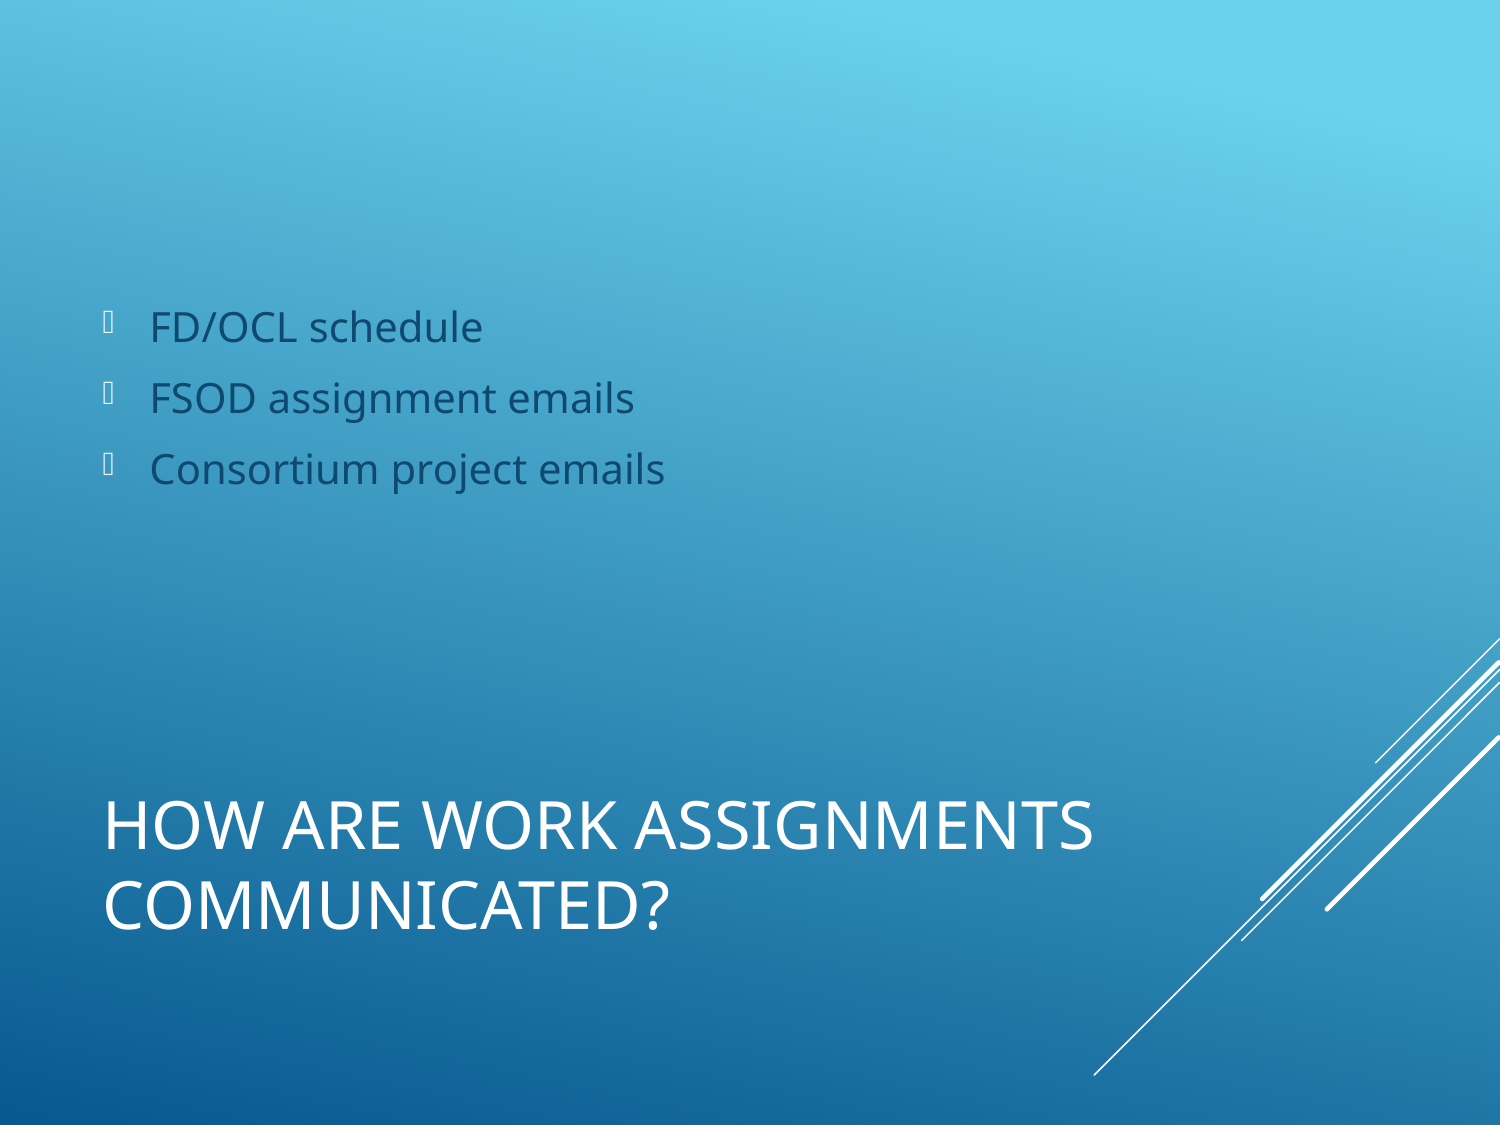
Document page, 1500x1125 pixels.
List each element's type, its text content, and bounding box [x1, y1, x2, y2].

title How are work assignments communicated? [87, 737, 1163, 988]
list FD/OCL schedule FSOD assignment emails Consortium project emails [87, 87, 1163, 706]
